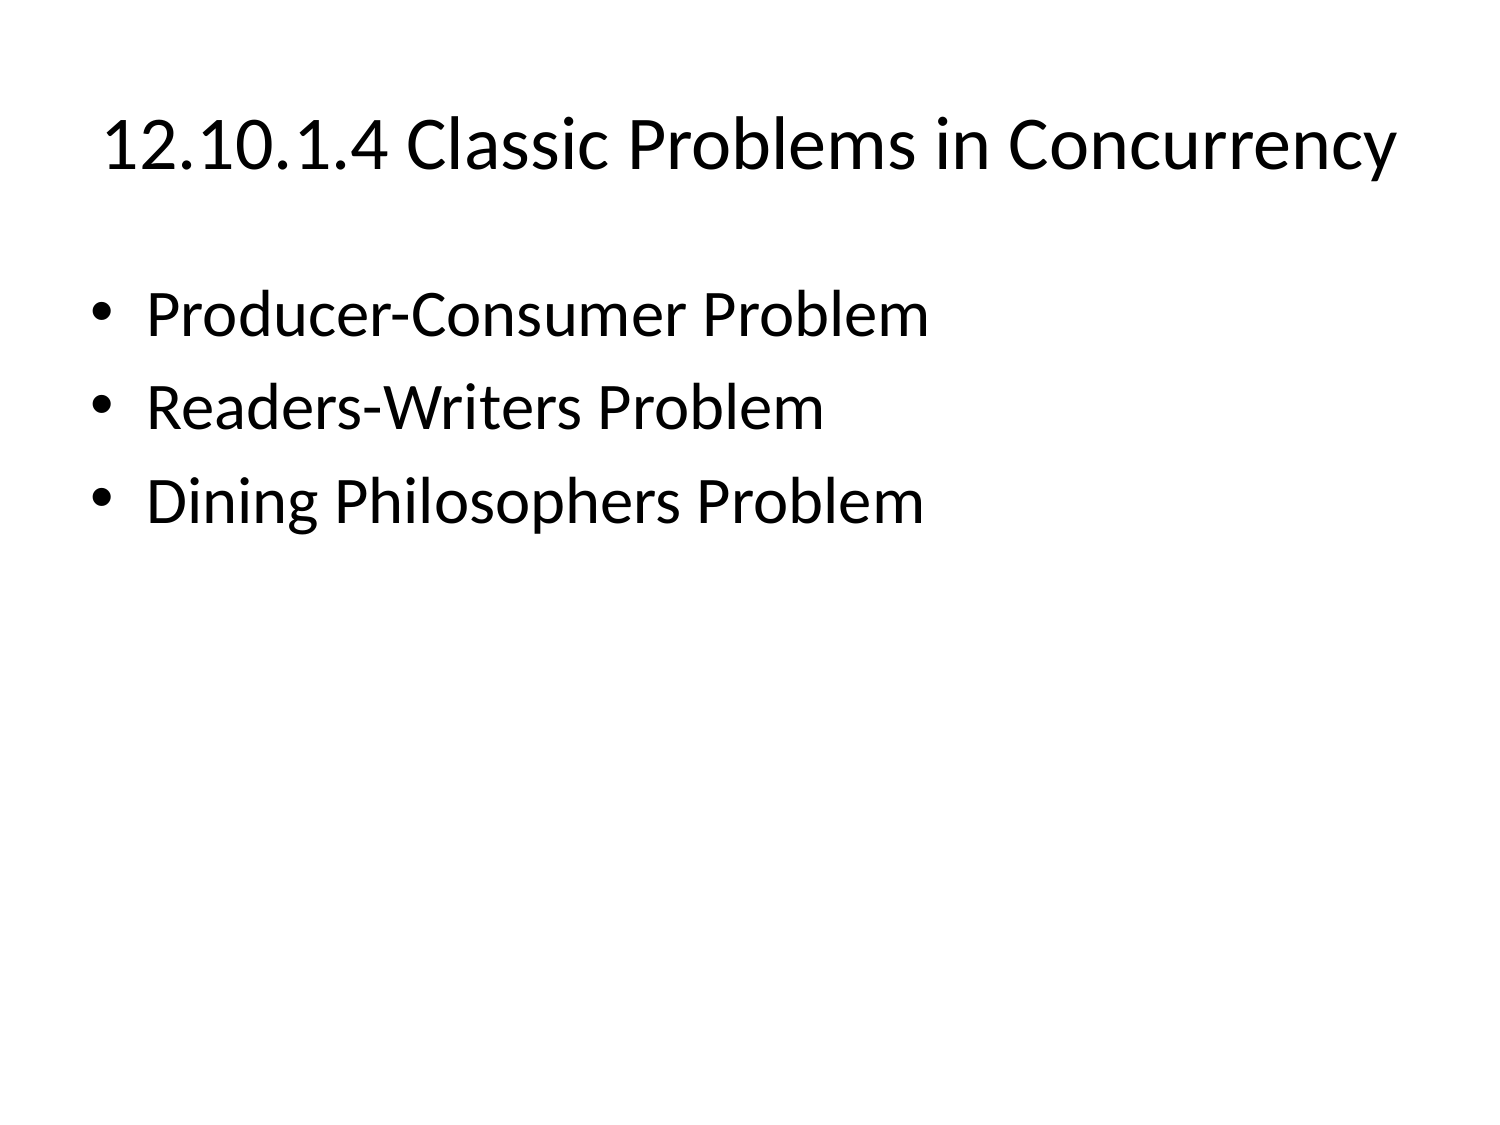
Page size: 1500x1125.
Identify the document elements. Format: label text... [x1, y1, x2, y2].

list Producer-Consumer Problem Readers-Writers Problem Dining Philosophers Problem [75, 262, 1425, 1005]
title 12.10.1.4 Classic Problems in Concurrency [75, 45, 1425, 233]
